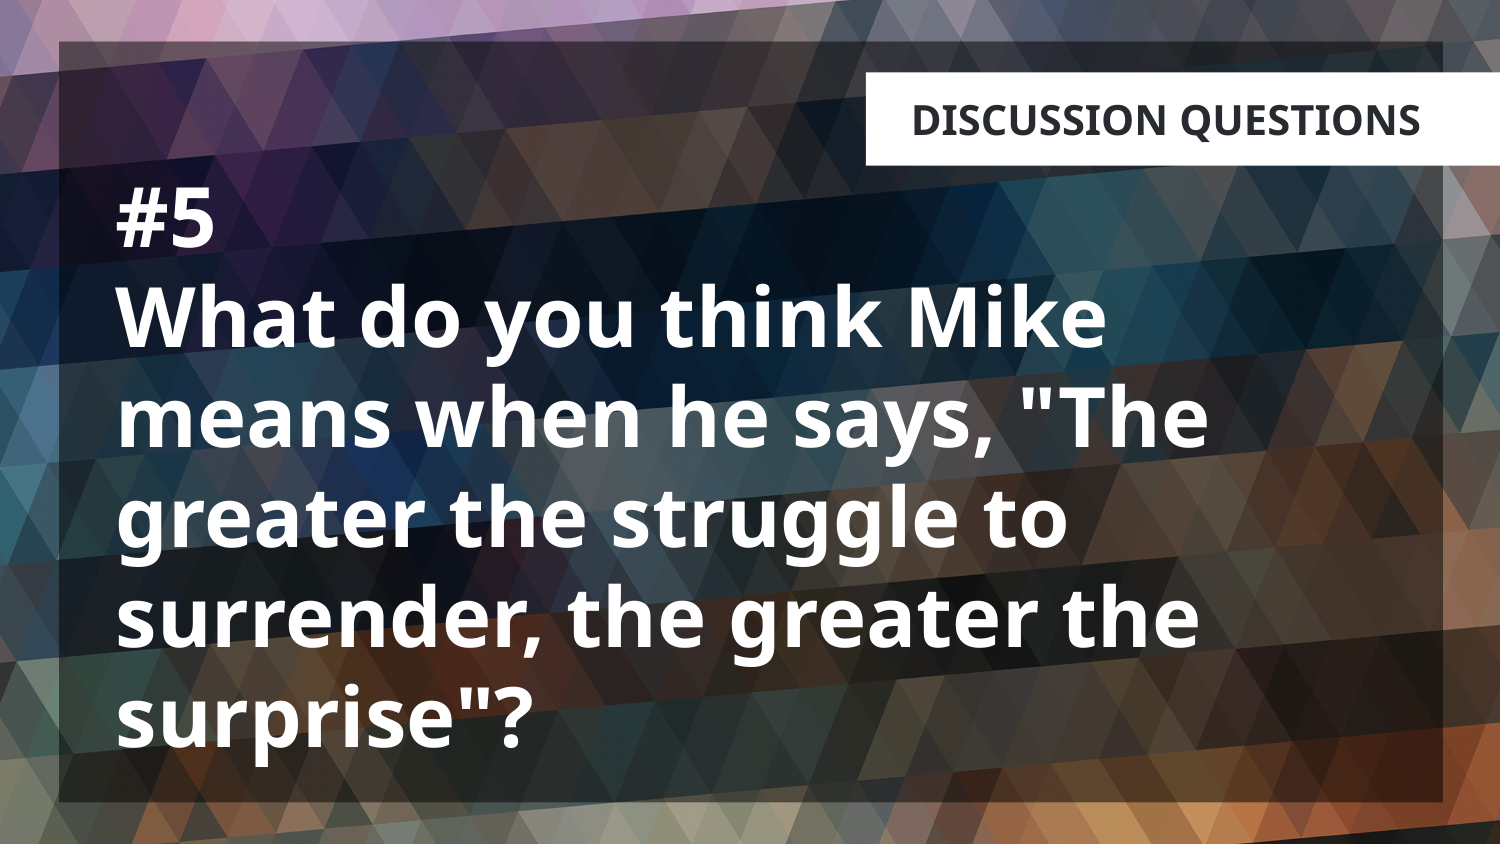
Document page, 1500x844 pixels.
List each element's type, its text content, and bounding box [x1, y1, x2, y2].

picture [0, 0, 1500, 844]
title #5 What do you think Mike means when he says, "The greater the struggle to surrender, the greater the surprise"? [100, 223, 1400, 772]
